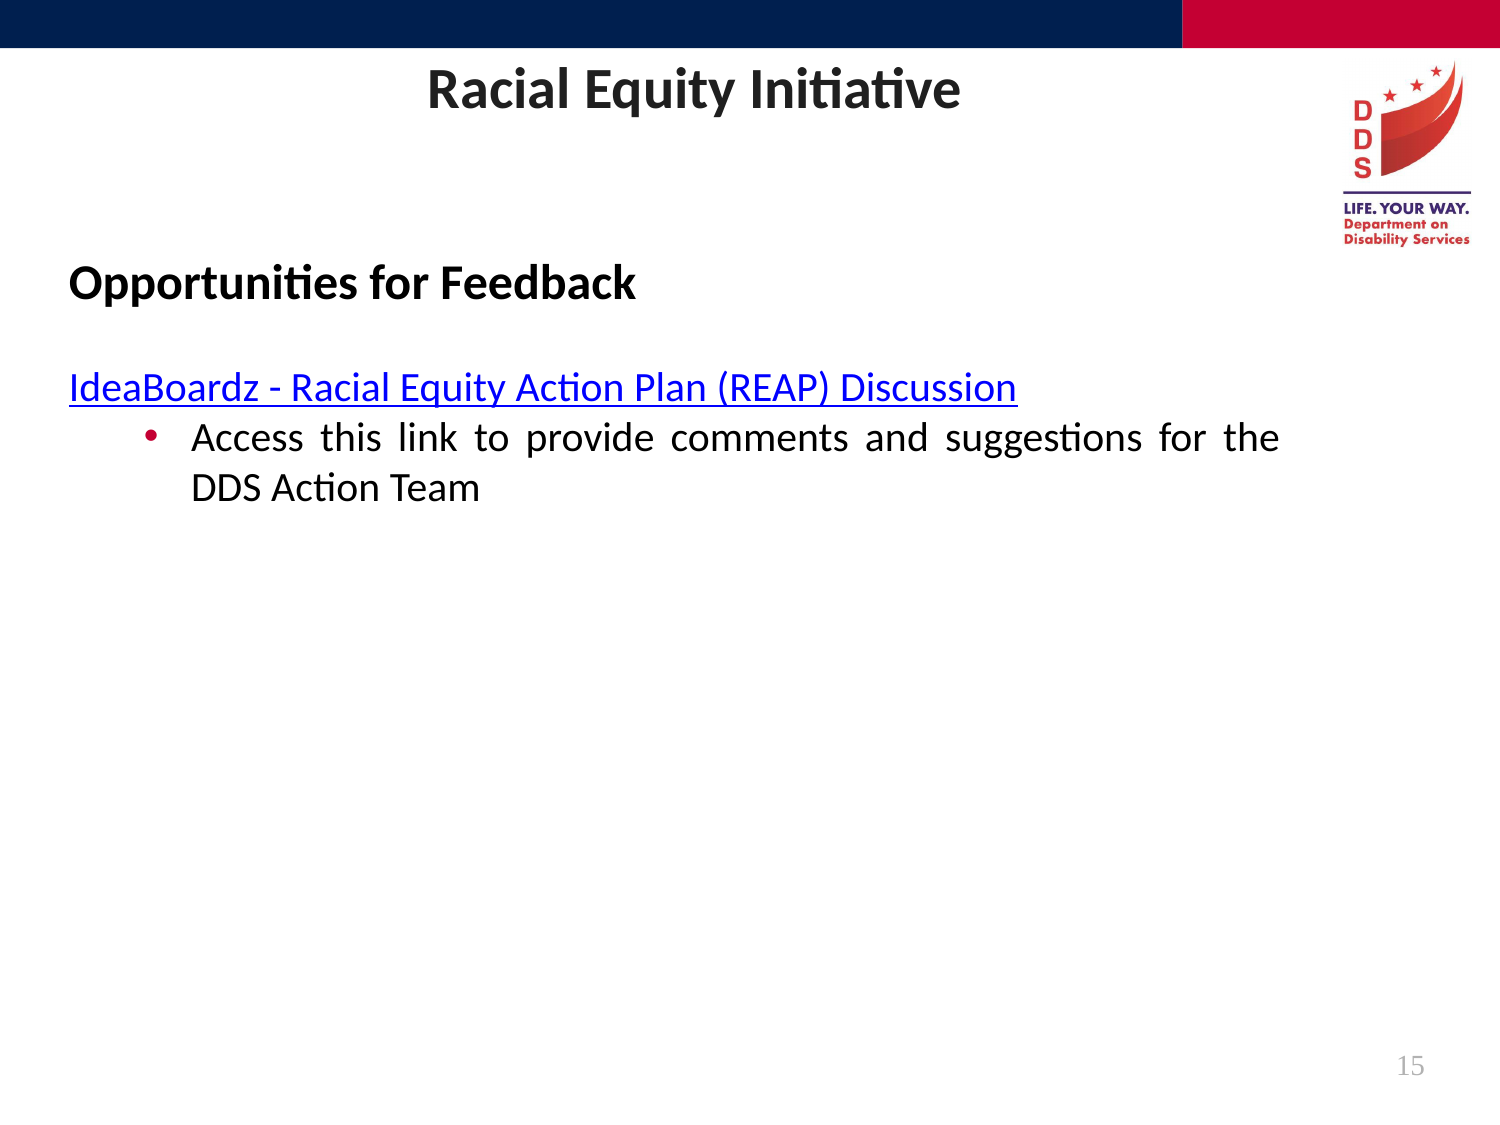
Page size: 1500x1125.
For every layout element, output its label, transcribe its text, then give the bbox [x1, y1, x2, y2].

slide_number 15 [1080, 1046, 1425, 1103]
text_box Opportunities for Feedback IdeaBoardz - Racial Equity Action Plan (REAP) Discussion Access this link to provide comments and suggestions for the DDS Action Team [66, 247, 1450, 1017]
title Racial Equity Initiative [425, 48, 988, 238]
picture [1342, 57, 1473, 249]
